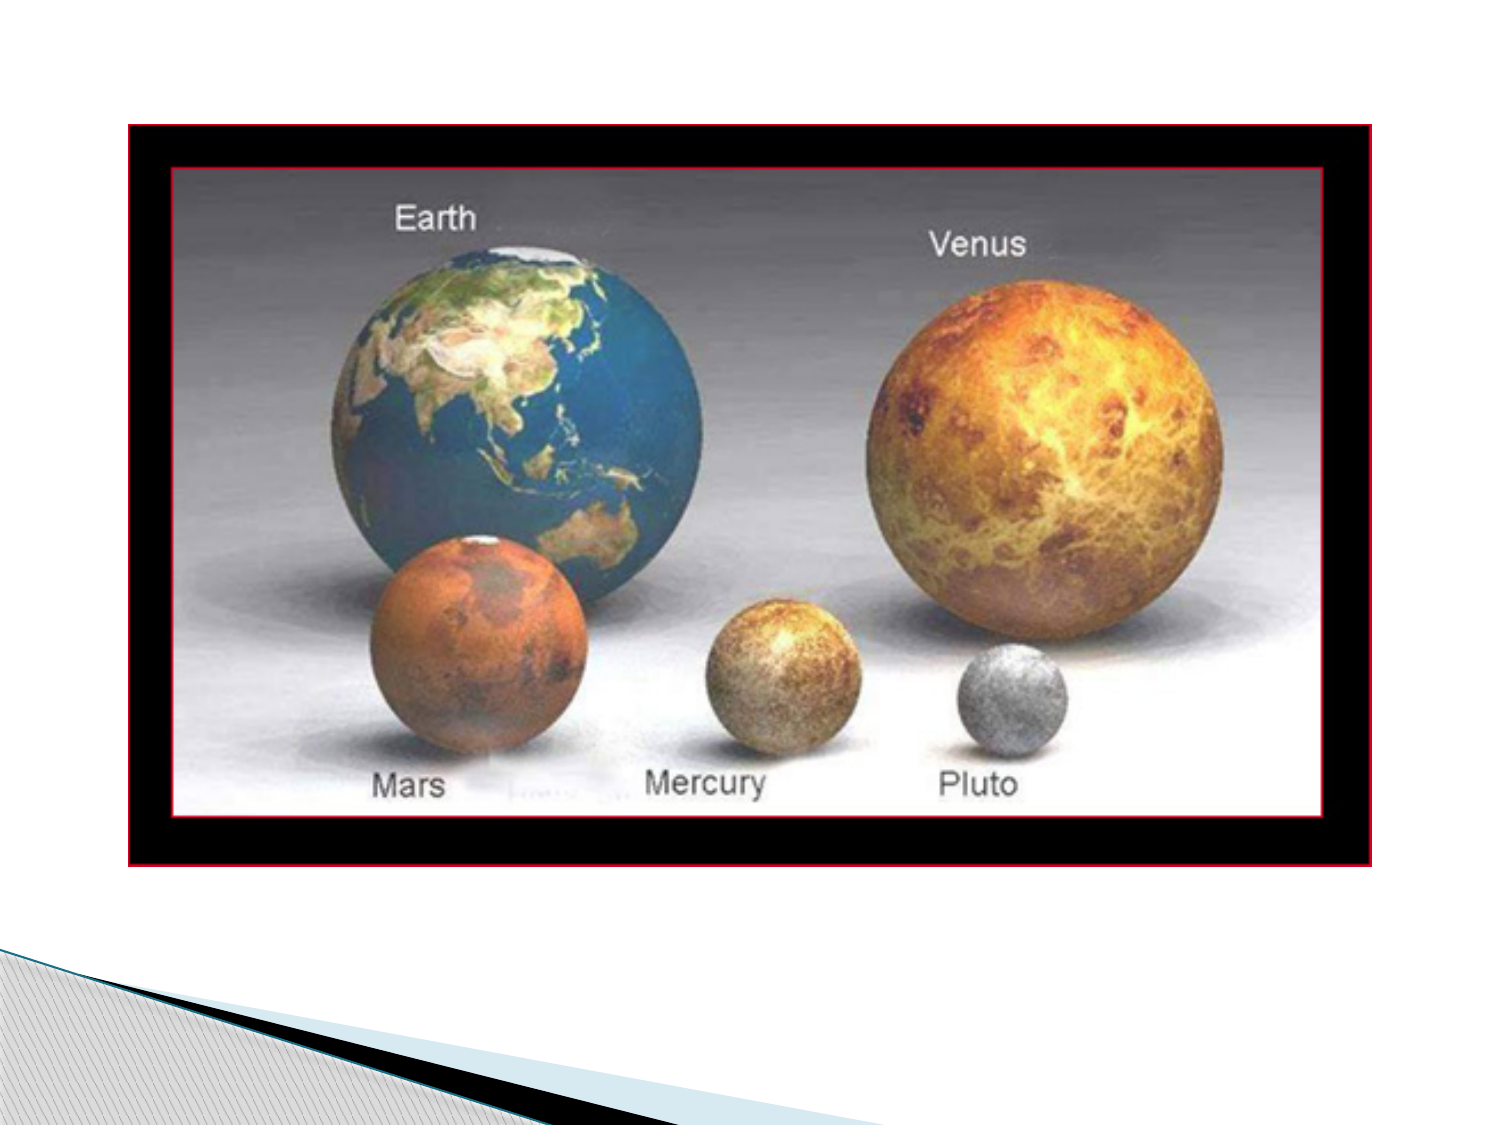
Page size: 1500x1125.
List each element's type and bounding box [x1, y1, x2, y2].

picture [127, 124, 1372, 867]
